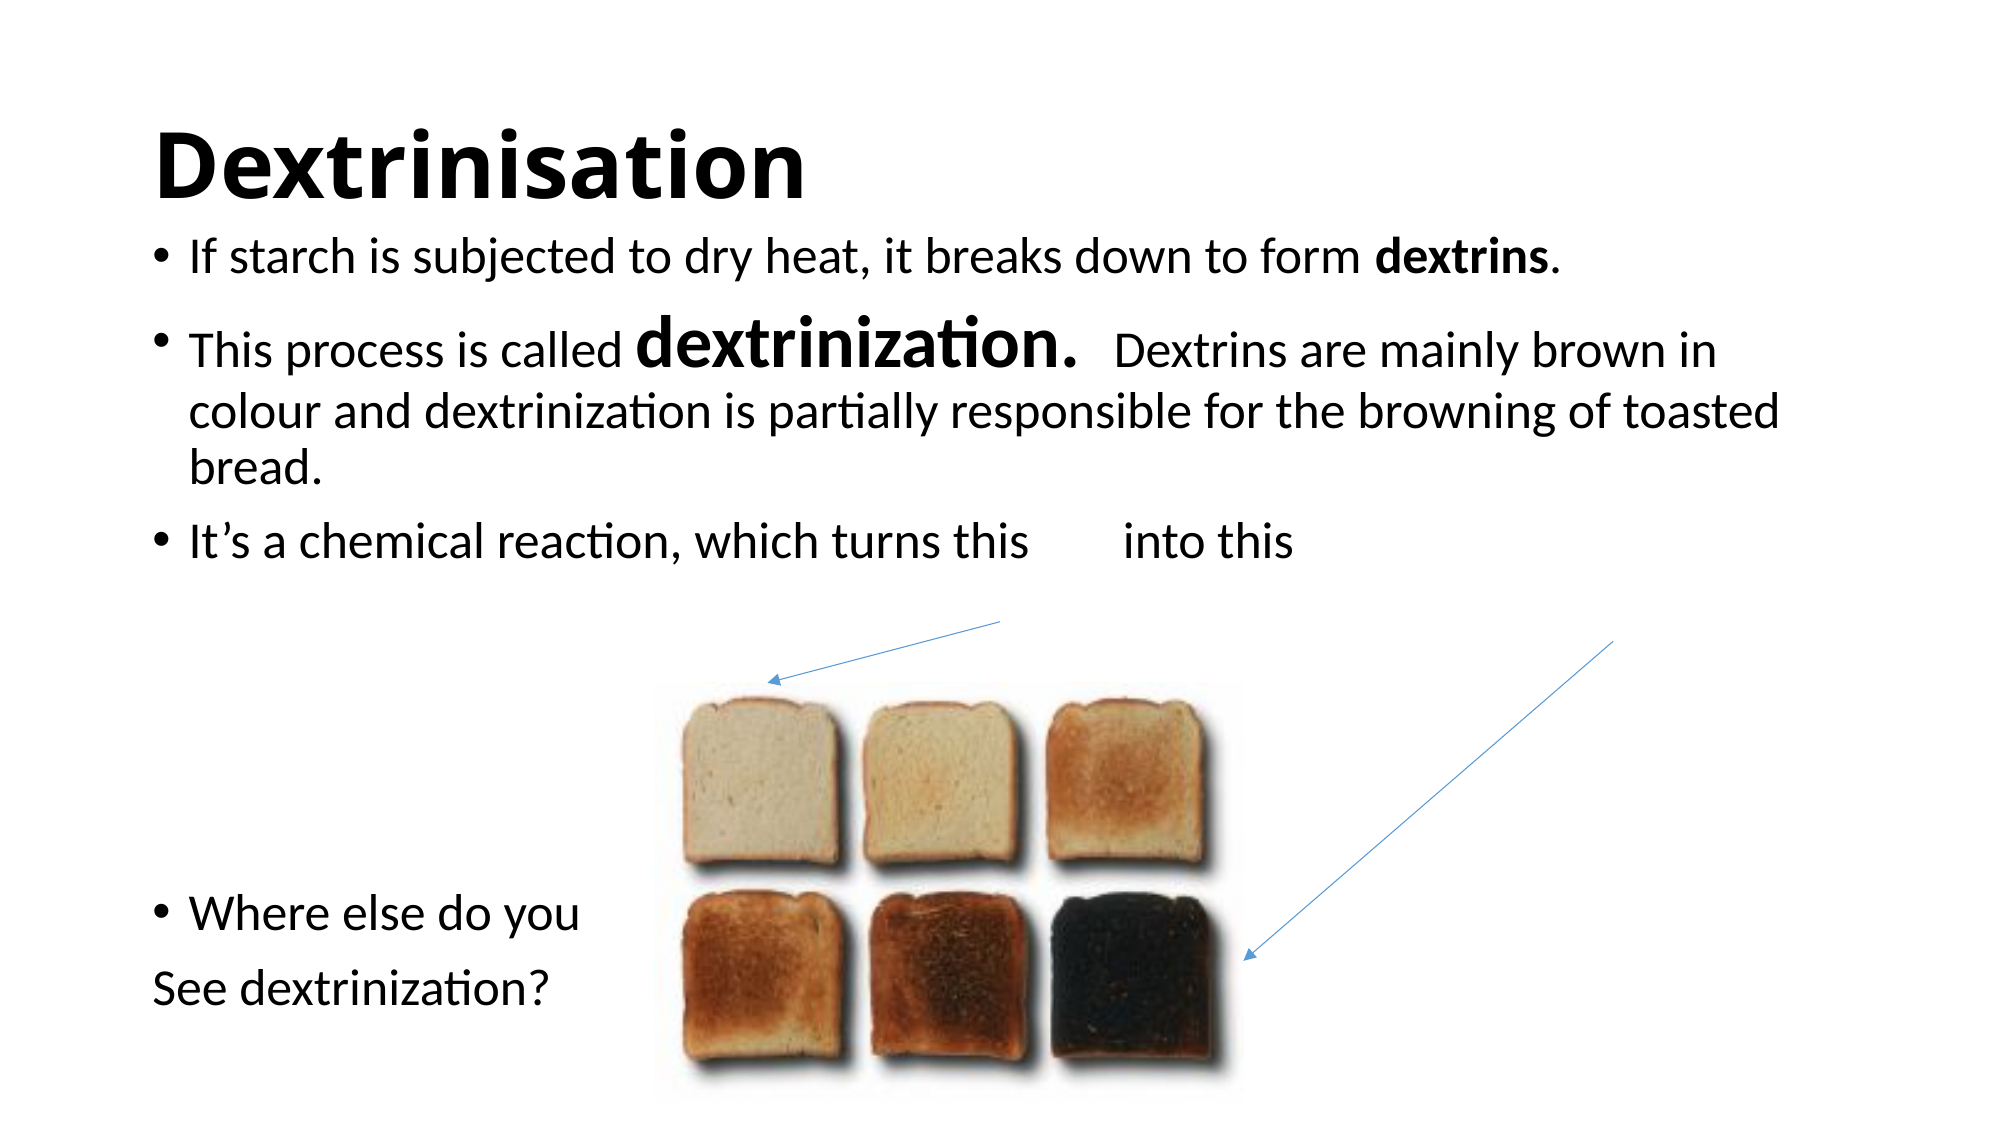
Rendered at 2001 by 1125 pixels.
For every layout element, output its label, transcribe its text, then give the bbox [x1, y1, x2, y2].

list If starch is subjected to dry heat, it breaks down to form dextrins. This process is called dextrinization. Dextrins are mainly brown in colour and dextrinization is partially responsible for the browning of toasted bread. It’s a chemical reaction, which turns this into this Where else do you See dextrinization? [137, 221, 1863, 1103]
title Dextrinisation [137, 59, 1863, 221]
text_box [1243, 641, 1613, 961]
picture [654, 682, 1244, 1103]
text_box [767, 621, 1000, 683]
